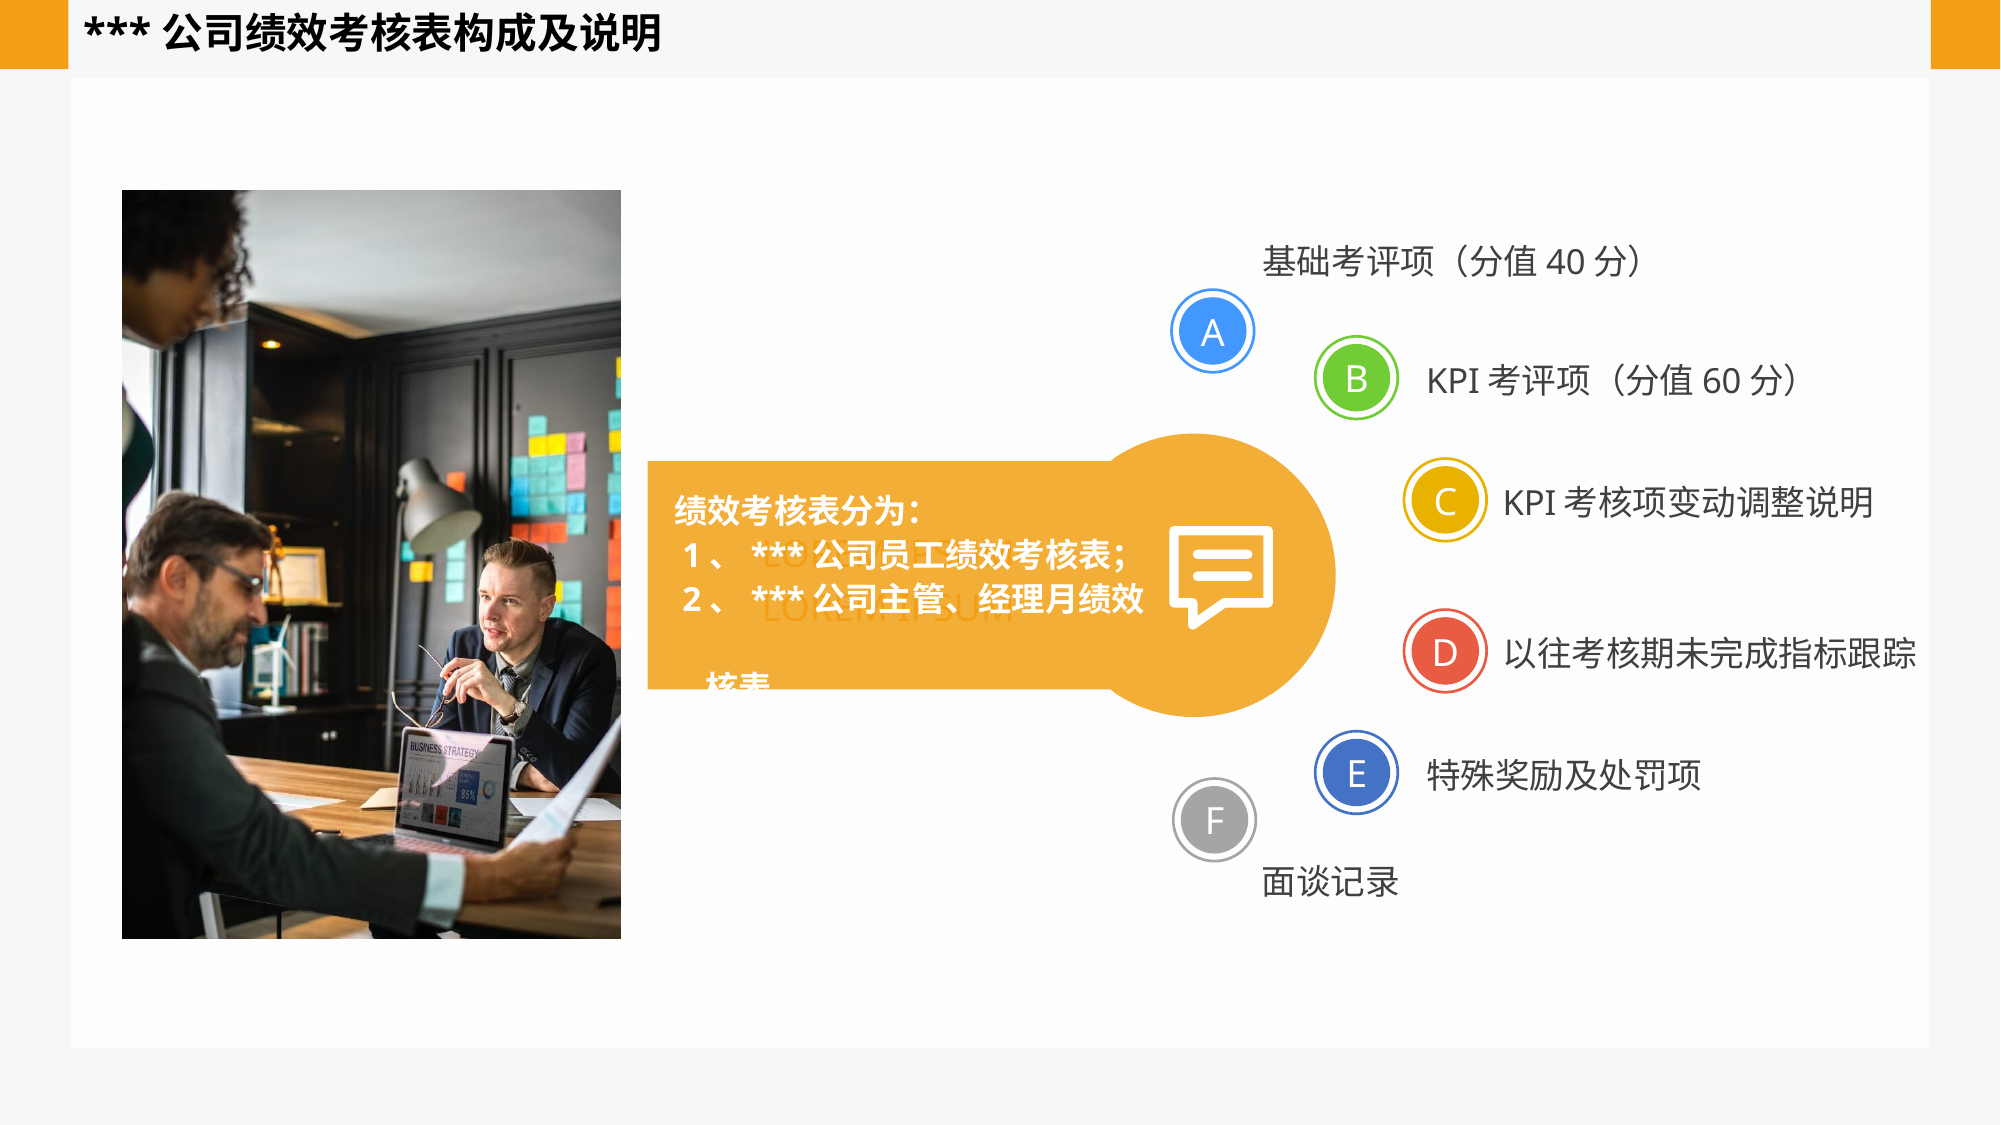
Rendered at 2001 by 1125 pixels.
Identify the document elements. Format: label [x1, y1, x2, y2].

text_box [1313, 729, 1897, 816]
text_box [1170, 228, 1734, 374]
text_box [0, 0, 1007, 70]
text_box [1313, 334, 1897, 421]
text_box [1402, 457, 1974, 543]
text_box [621, 433, 1336, 718]
text_box [1402, 608, 1974, 694]
text_box [1171, 777, 1733, 909]
picture [122, 190, 621, 939]
